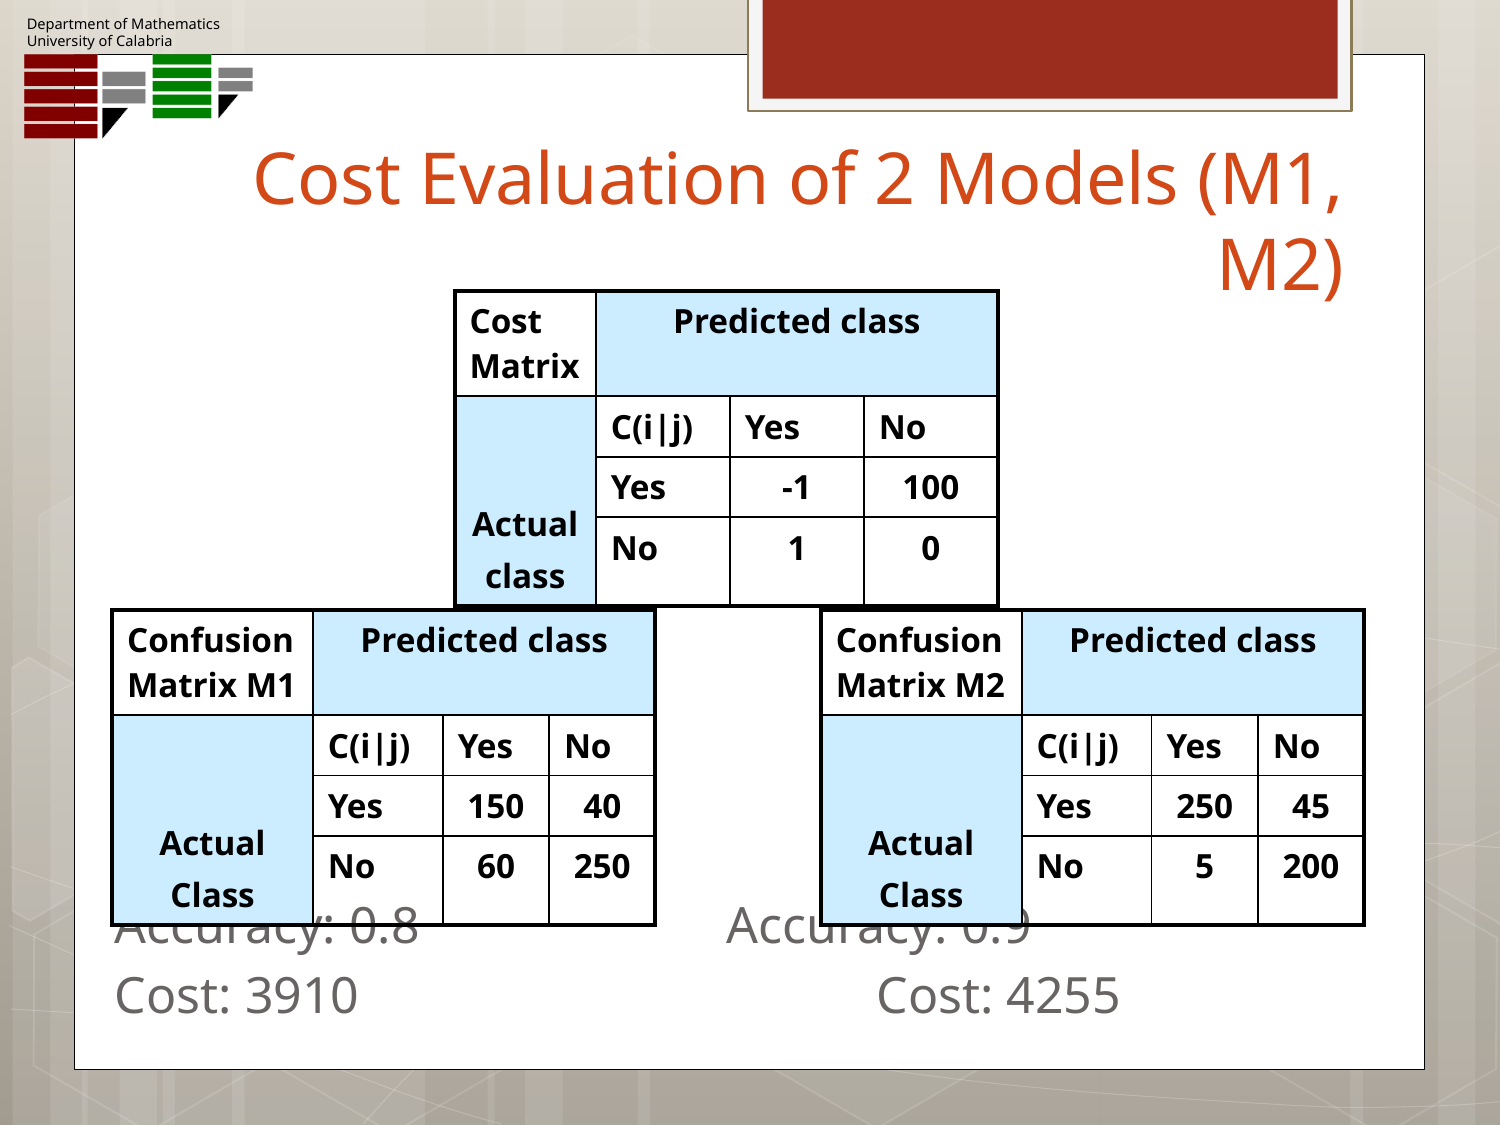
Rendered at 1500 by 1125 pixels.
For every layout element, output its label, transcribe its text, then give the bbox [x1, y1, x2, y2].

table_cell 100 [865, 458, 996, 516]
table_cell Yes [731, 397, 863, 456]
table_header Predicted class [1023, 612, 1362, 714]
table_cell 0 [865, 518, 996, 604]
list Accuracy: 0.8 Accuracy: 0.9 Cost: 3910 Cost: 4255 [88, 326, 1400, 1059]
table_header Confusion Matrix M1 [114, 612, 312, 714]
table_cell Actual Class [823, 716, 1021, 923]
table_header Predicted class [597, 293, 996, 395]
table_header Cost Matrix [457, 293, 595, 395]
table_cell 45 [1259, 776, 1362, 835]
table_cell No [550, 716, 653, 775]
picture [0, 30, 302, 167]
table_cell C(i|j) [1023, 716, 1151, 775]
table_cell 250 [1152, 776, 1257, 835]
table_cell No [597, 518, 729, 604]
table_cell No [314, 837, 442, 923]
table_cell Yes [444, 716, 548, 775]
table_cell 60 [444, 837, 548, 923]
table_header Confusion Matrix M2 [823, 612, 1021, 714]
table_cell 5 [1152, 837, 1257, 923]
table_cell Yes [1023, 776, 1151, 835]
table_cell Yes [597, 458, 729, 516]
table_cell 200 [1259, 837, 1362, 923]
table_cell Yes [314, 776, 442, 835]
table_cell No [1023, 837, 1151, 923]
table_cell C(i|j) [314, 716, 442, 775]
table_cell 150 [444, 776, 548, 835]
table_cell C(i|j) [597, 397, 729, 456]
table_cell 1 [731, 518, 863, 604]
title Cost Evaluation of 2 Models (M1, M2) [206, 125, 1359, 313]
table_cell -1 [731, 458, 863, 516]
table_cell Actual Class [114, 716, 312, 923]
table_cell 250 [550, 837, 653, 923]
table_cell Actual class [457, 397, 595, 604]
table_cell Yes [1152, 716, 1257, 775]
table_cell 40 [550, 776, 653, 835]
table_header Predicted class [314, 612, 653, 714]
table_cell No [865, 397, 996, 456]
table_cell No [1259, 716, 1362, 775]
